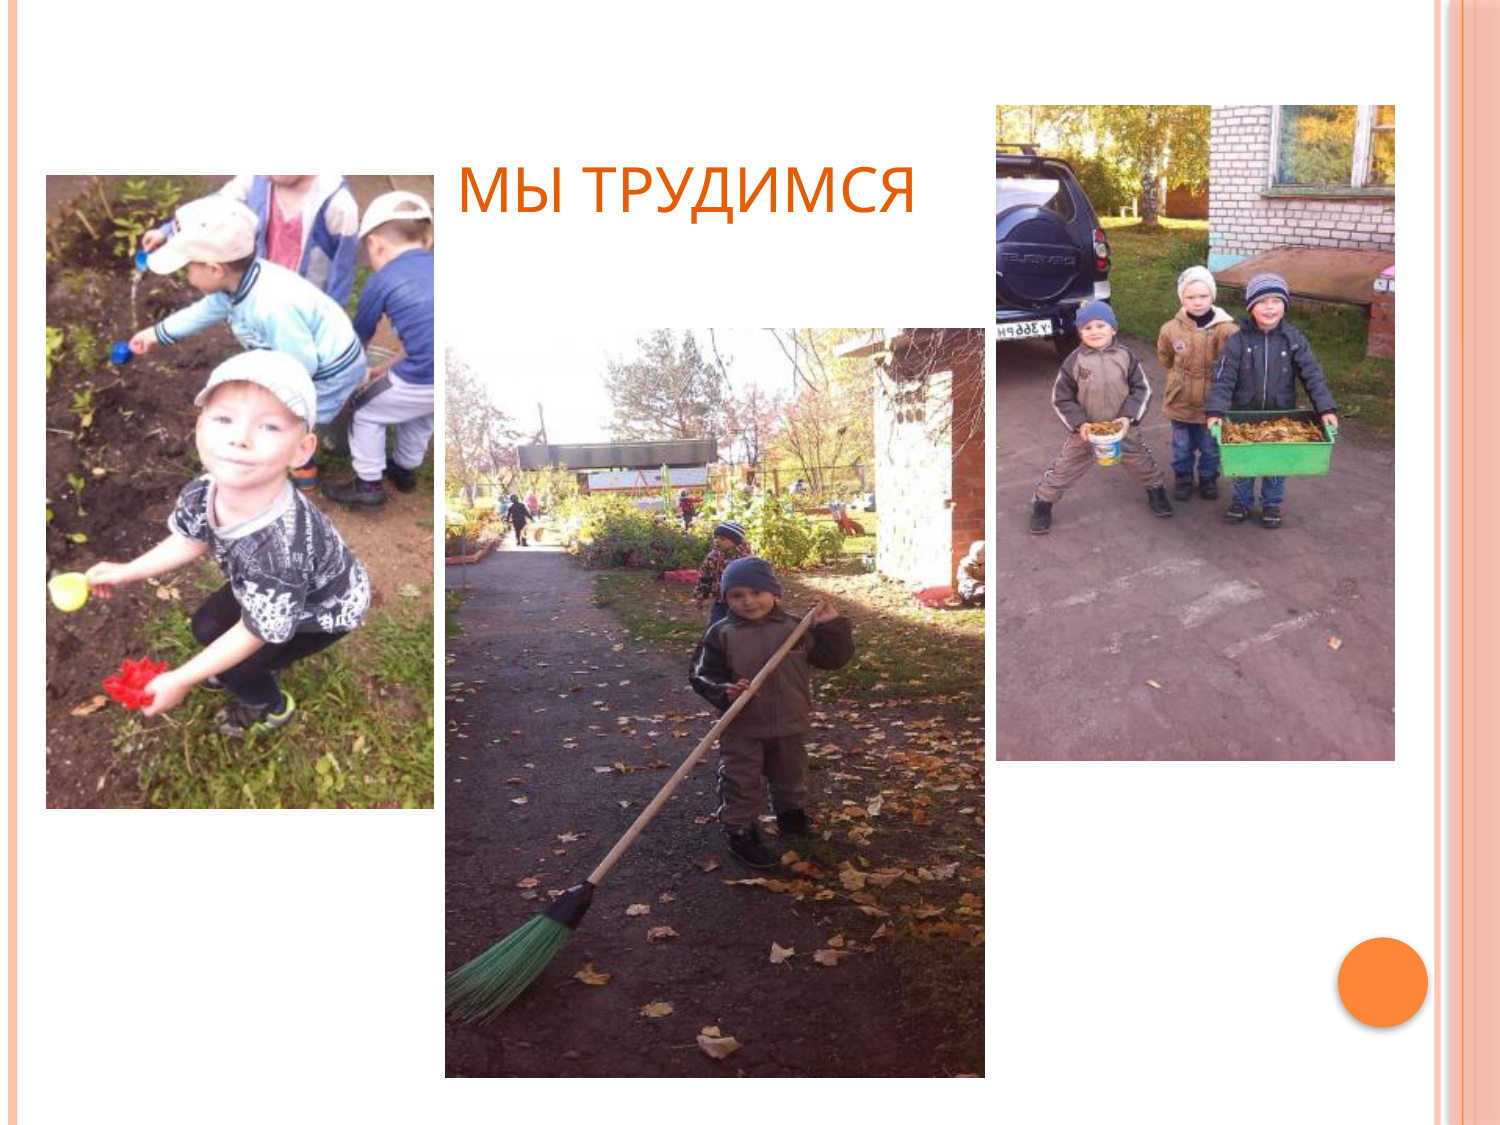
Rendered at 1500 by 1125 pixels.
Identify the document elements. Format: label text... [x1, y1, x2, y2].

title Мы трудимся [75, 45, 1300, 233]
picture [995, 104, 1396, 762]
picture [444, 327, 985, 1079]
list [46, 175, 434, 810]
